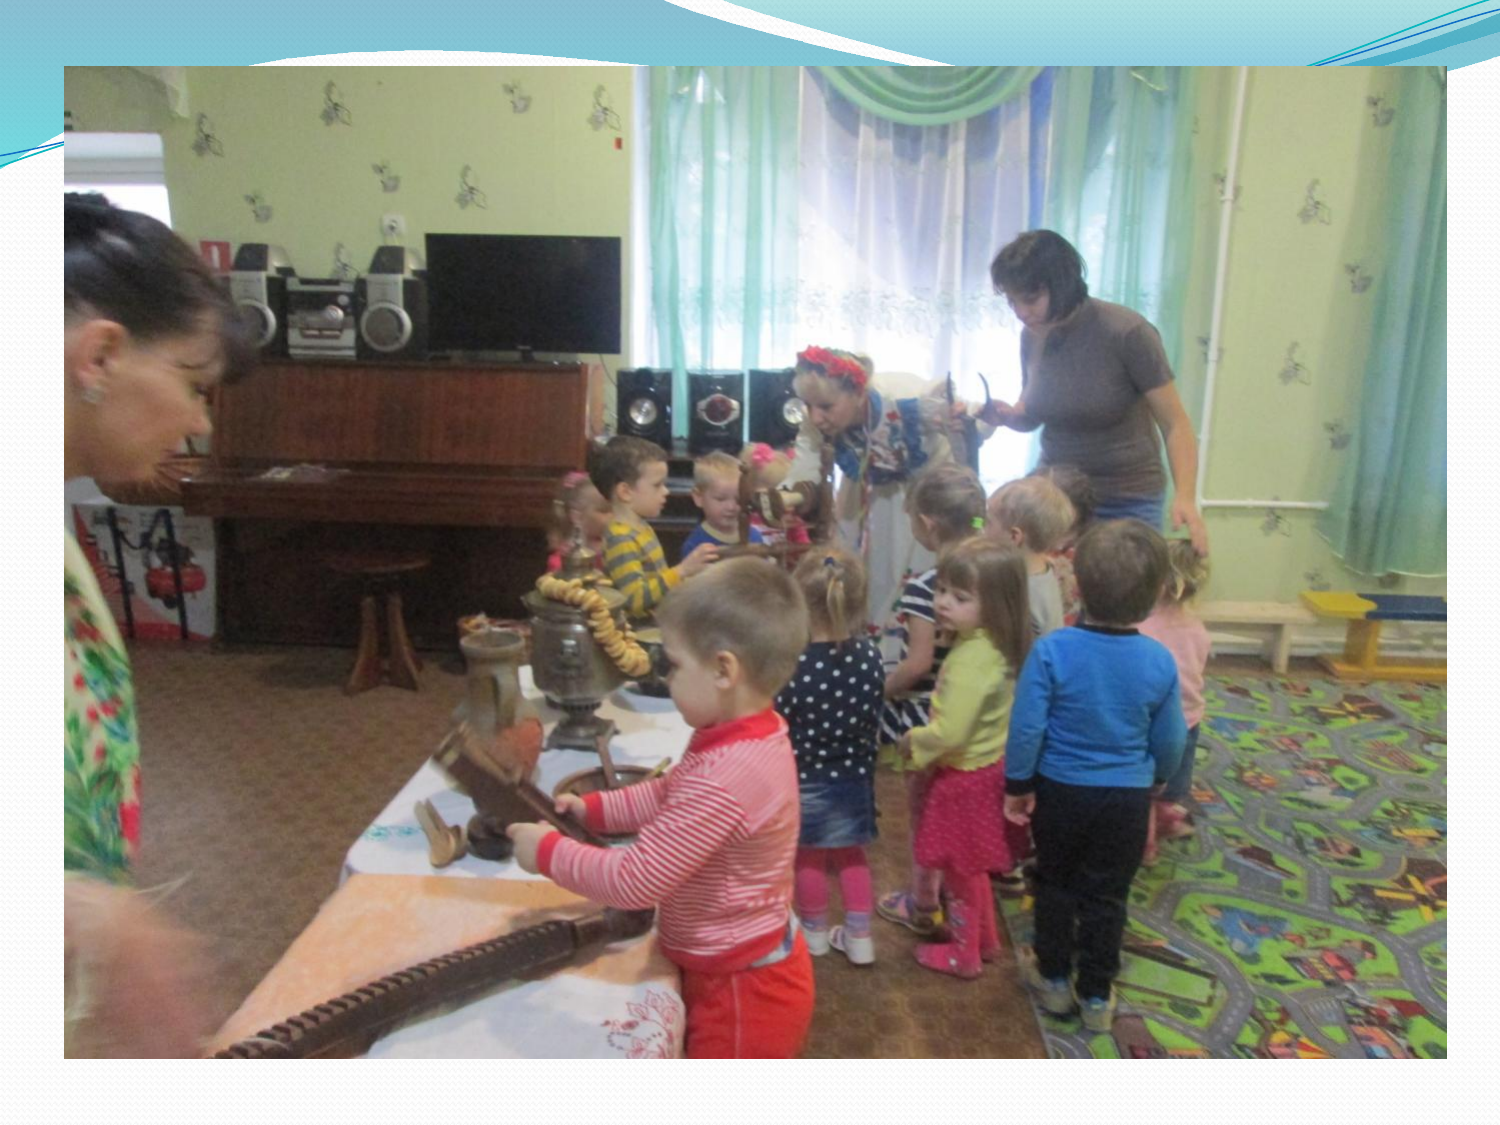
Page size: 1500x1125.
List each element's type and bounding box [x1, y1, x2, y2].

list [64, 66, 1448, 1059]
